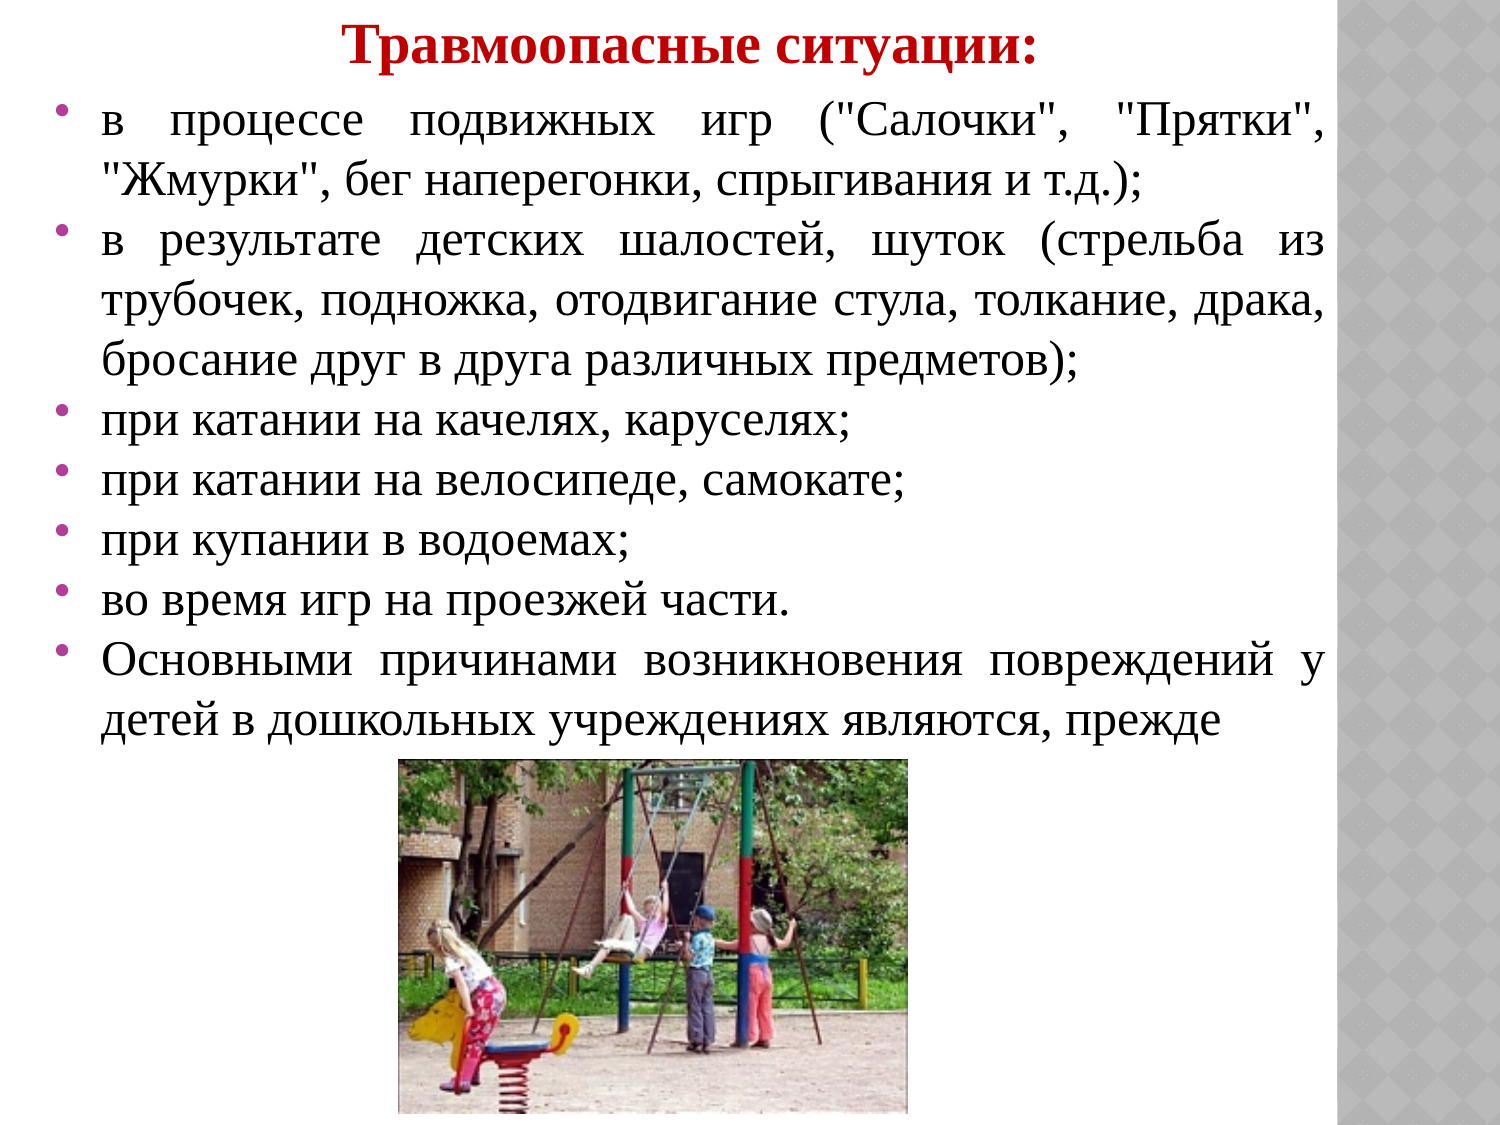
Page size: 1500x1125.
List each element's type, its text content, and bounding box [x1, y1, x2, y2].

list Травмоопасные ситуации: в процессе подвижных игр ("Салочки", "Прятки", "Жмурки", бег наперегонки, спрыгивания и т.д.); в результате детских шалостей, шуток (стрельба из трубочек, подножка, отодвигание стула, толкание, драка, бросание друг в друга различных предметов); при катании на качелях, каруселях; при катании на велосипеде, самокате; при купании в водоемах; во время игр на проезжей части. Основными причинами возникновения повреждений у детей в дошкольных учреждениях являются, прежде [41, 42, 1341, 1059]
picture [397, 759, 908, 1115]
